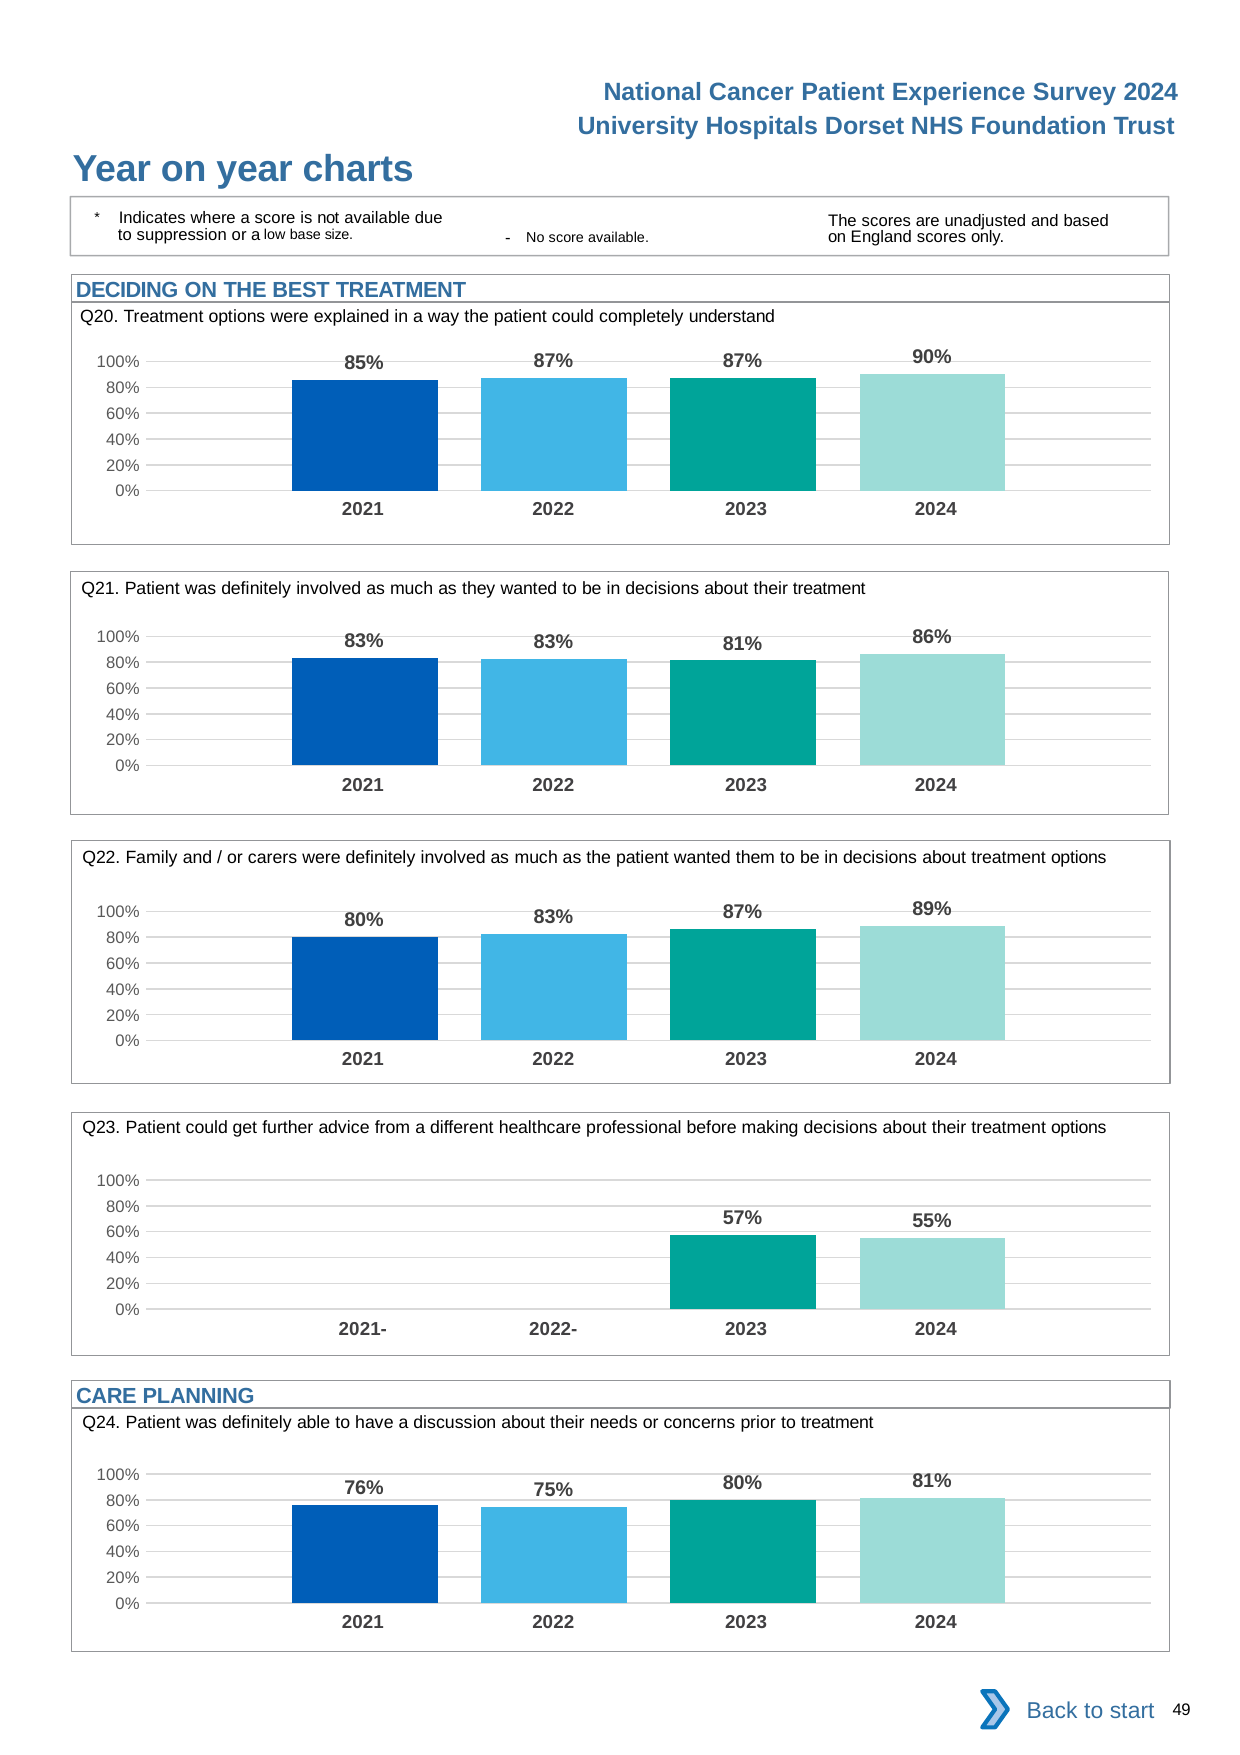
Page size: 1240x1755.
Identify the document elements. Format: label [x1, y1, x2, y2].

text_box [69, 1380, 1172, 1653]
text_box [70, 196, 1169, 256]
text_box [70, 831, 1172, 1085]
chart [58, 883, 1158, 1078]
text_box [68, 563, 1171, 817]
text_box [562, 68, 1194, 147]
title [70, 257, 745, 300]
chart [58, 333, 1158, 528]
chart [58, 608, 1158, 803]
text_box [69, 1102, 1172, 1358]
slide_number [1170, 1699, 1234, 1720]
chart [58, 1151, 1158, 1346]
chart [58, 1445, 1158, 1640]
text_box [69, 274, 1172, 547]
title [70, 144, 745, 195]
text_box [981, 1677, 1170, 1741]
